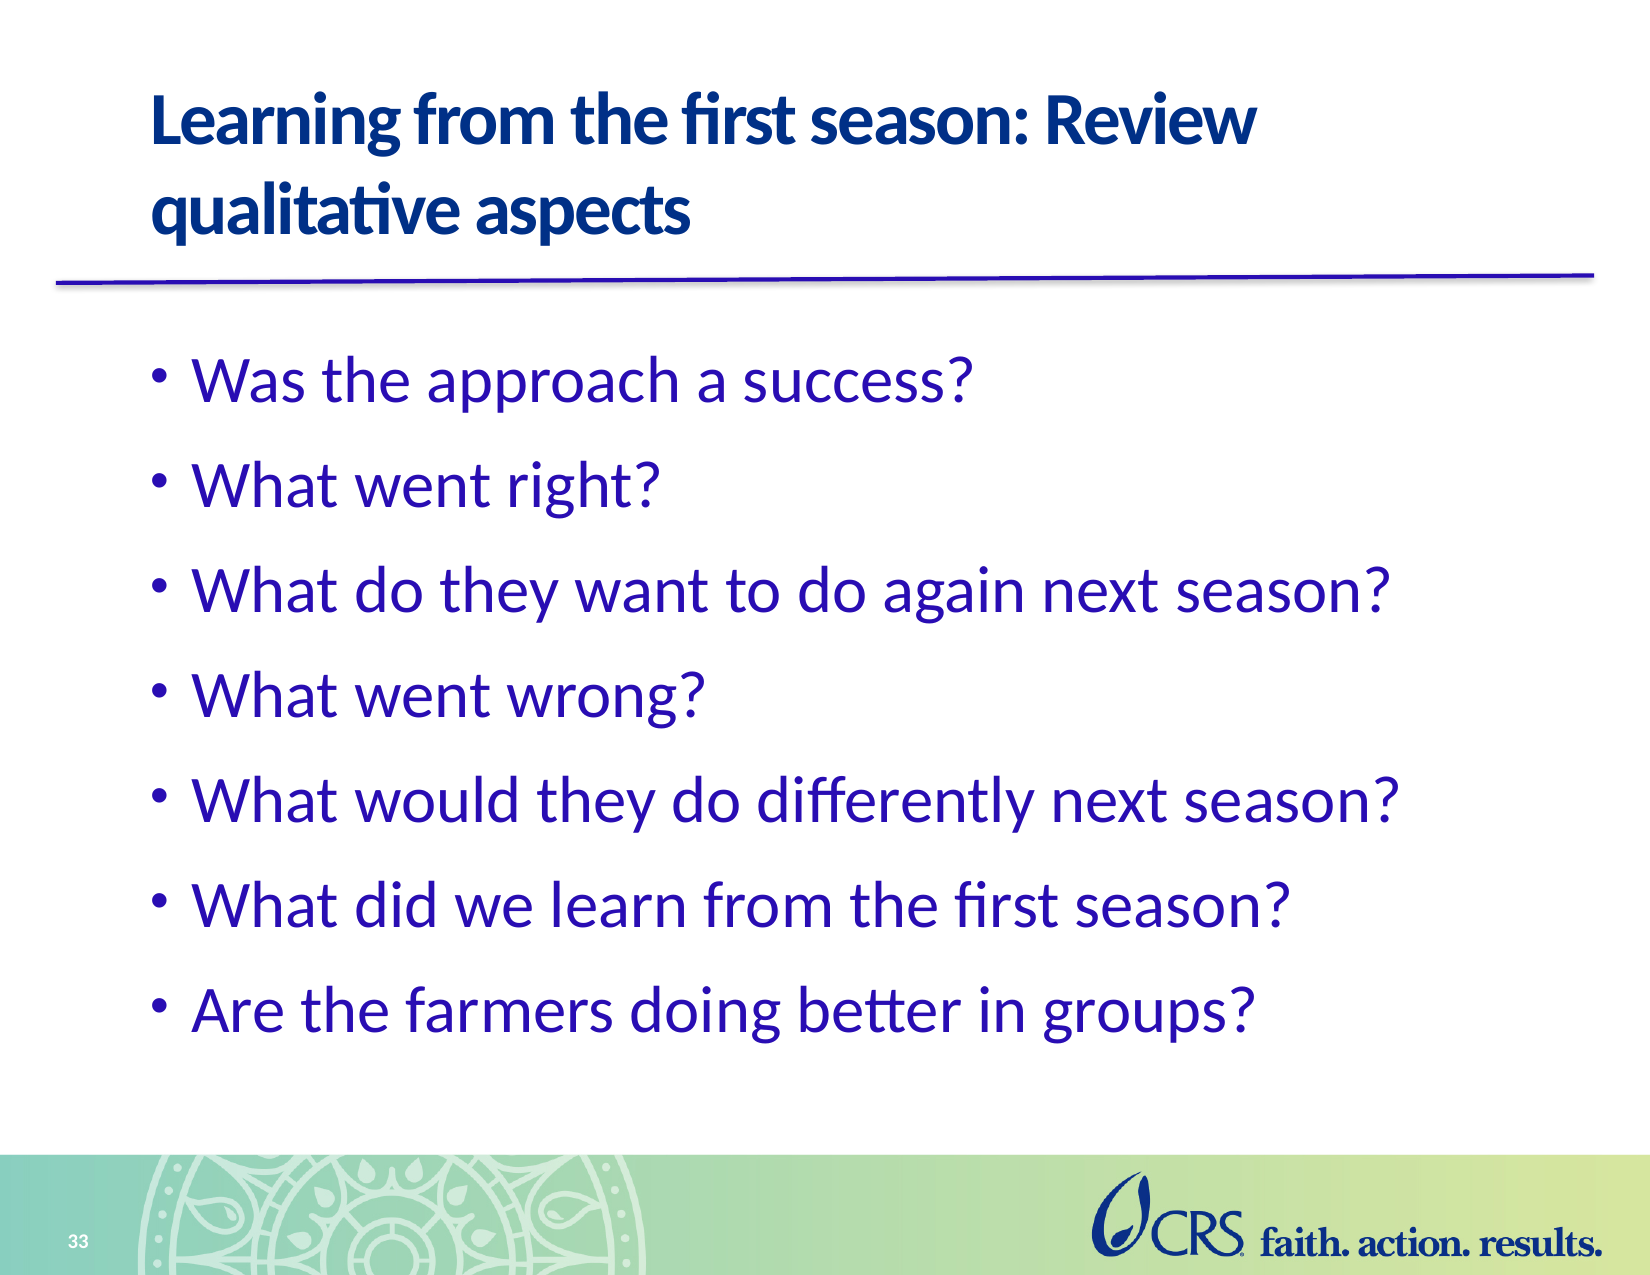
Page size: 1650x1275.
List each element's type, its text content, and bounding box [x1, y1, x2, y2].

title Learning from the first season: Review qualitative aspects [150, 65, 1350, 250]
slide_number 33 [52, 1220, 109, 1259]
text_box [55, 275, 1595, 284]
picture [0, 1153, 1650, 1275]
list Was the approach a success? What went right? What do they want to do again next season? What went wrong? What would they do differently next season? What did we learn from the first season? Are the farmers doing better in groups? [150, 335, 1500, 1100]
